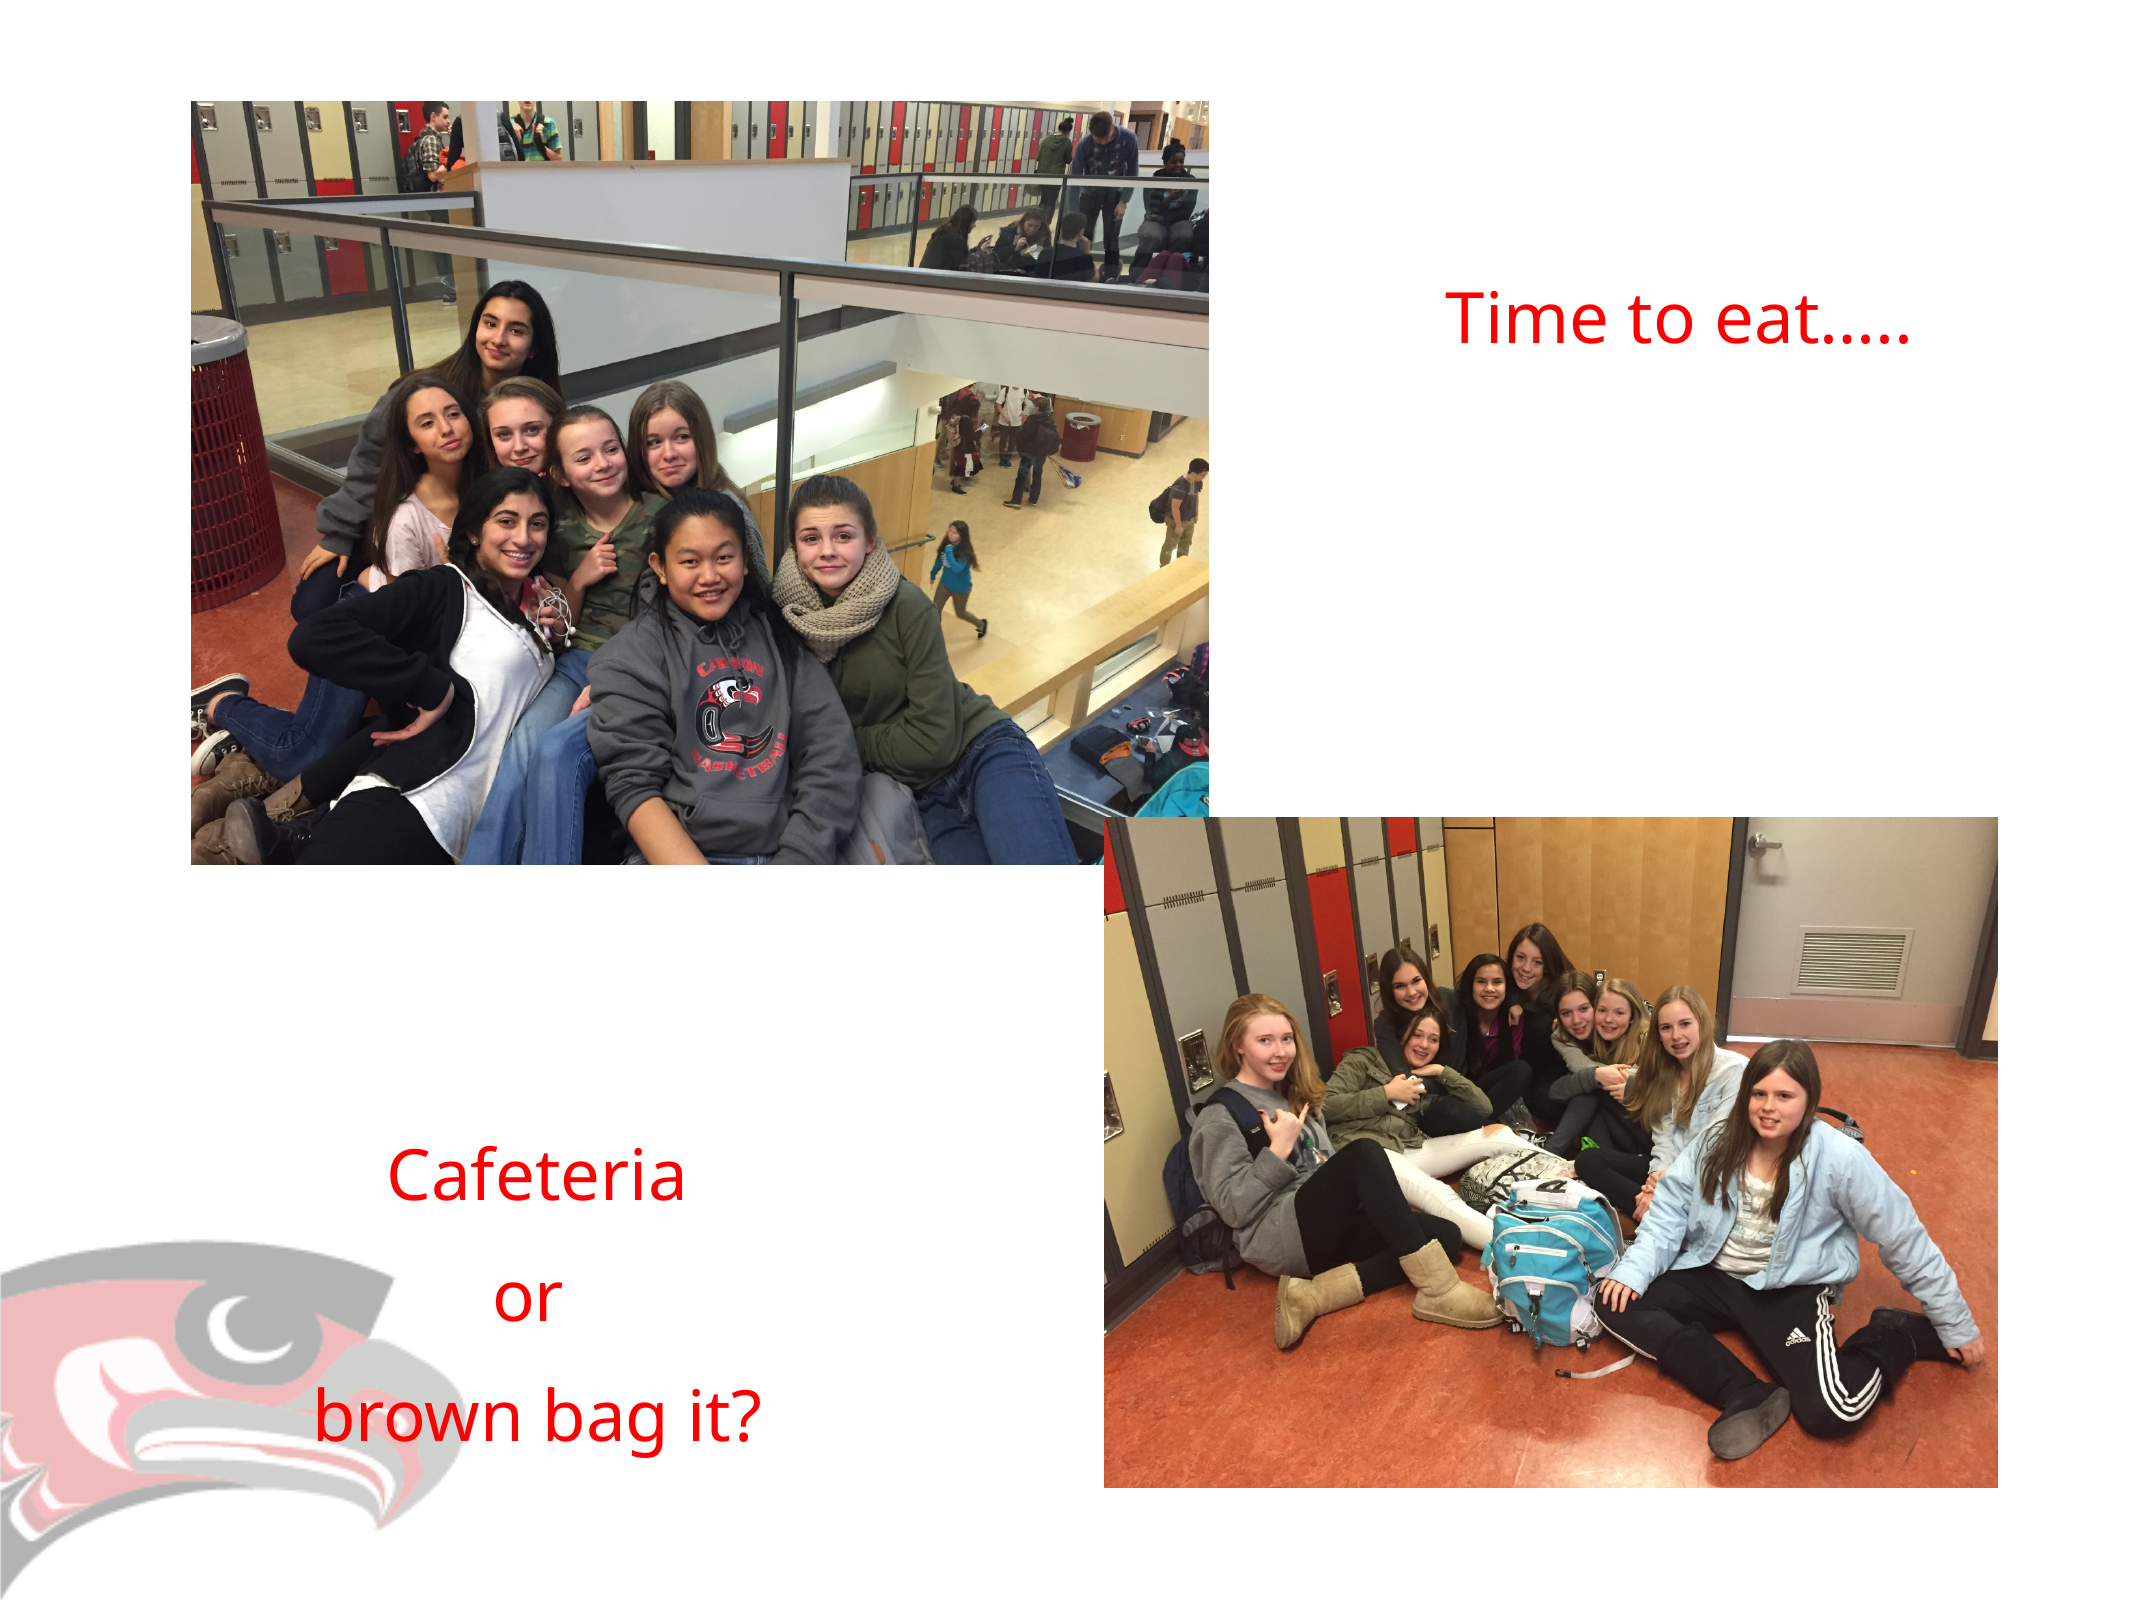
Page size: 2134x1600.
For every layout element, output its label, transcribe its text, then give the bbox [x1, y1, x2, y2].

text_box Time to eat….. [1385, 262, 1974, 369]
text_box Cafeteria or brown bag it? [243, 1119, 832, 1467]
picture [191, 101, 1998, 1489]
